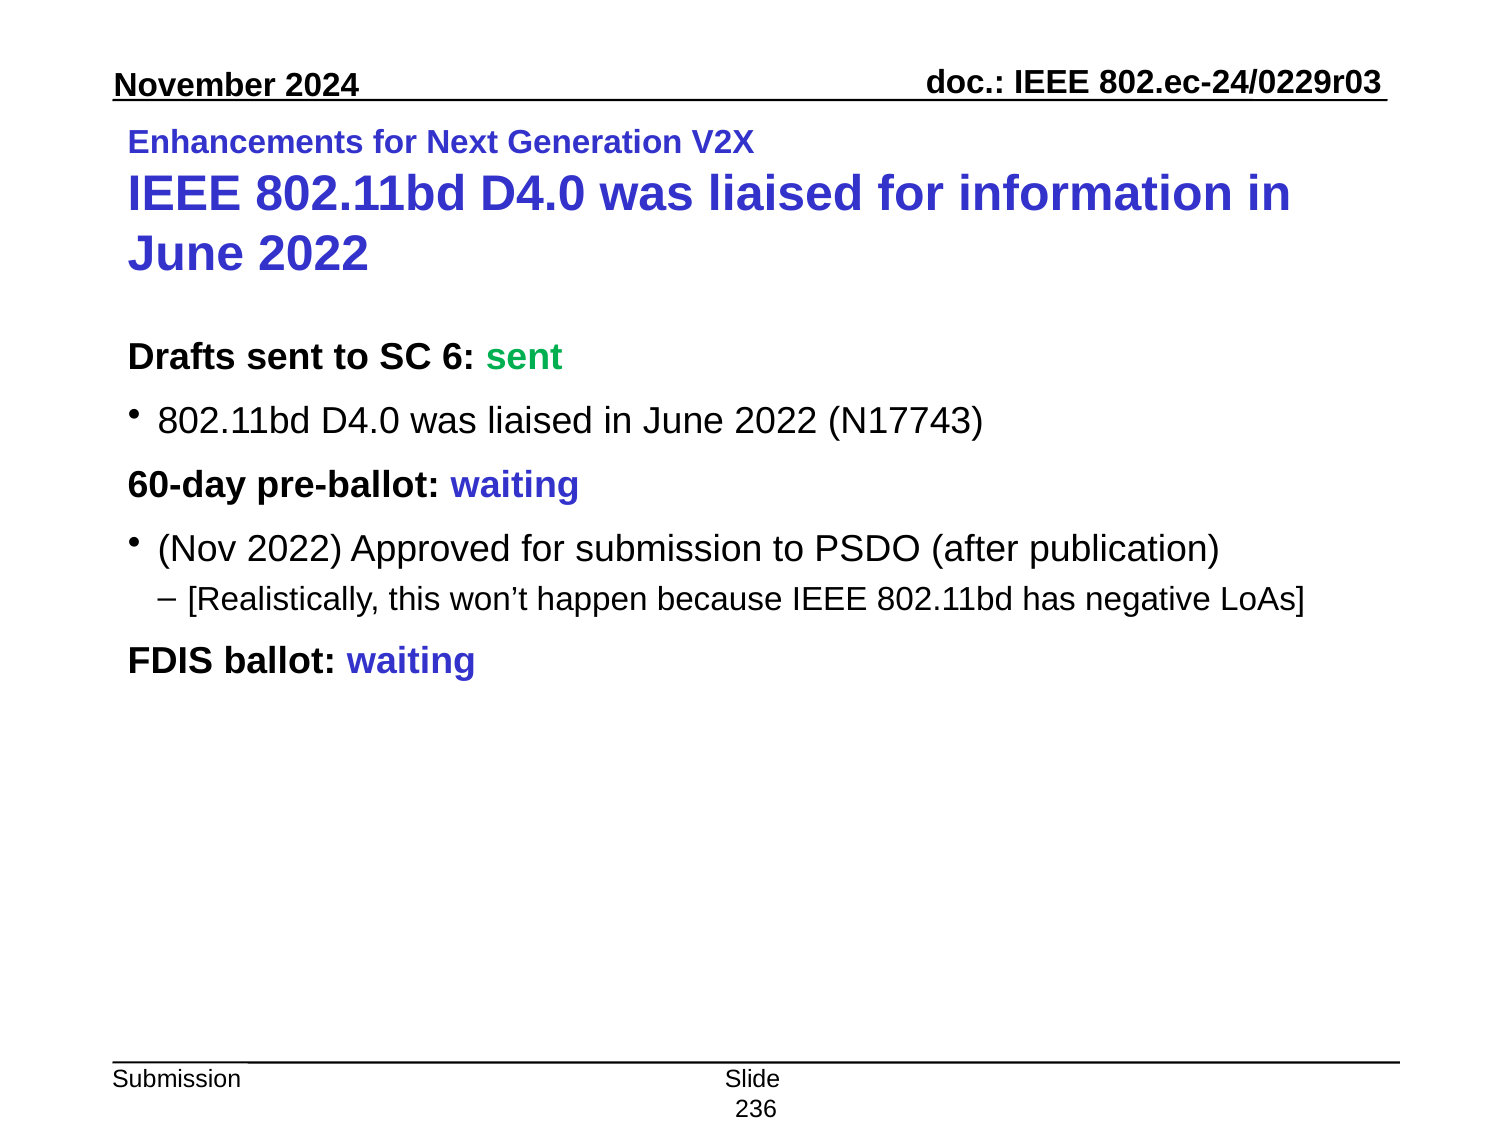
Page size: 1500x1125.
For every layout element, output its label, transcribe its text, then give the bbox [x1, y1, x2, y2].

list Drafts sent to SC 6: sent 802.11bd D4.0 was liaised in June 2022 (N17743) 60-day pre-ballot: waiting (Nov 2022) Approved for submission to PSDO (after publication) [Realistically, this won’t happen because IEEE 802.11bd has negative LoAs] FDIS ballot: waiting [112, 324, 1388, 1000]
title Enhancements for Next Generation V2X IEEE 802.11bd D4.0 was liaised for information in June 2022 [112, 112, 1388, 288]
slide_number Slide 236 [709, 1061, 803, 1093]
